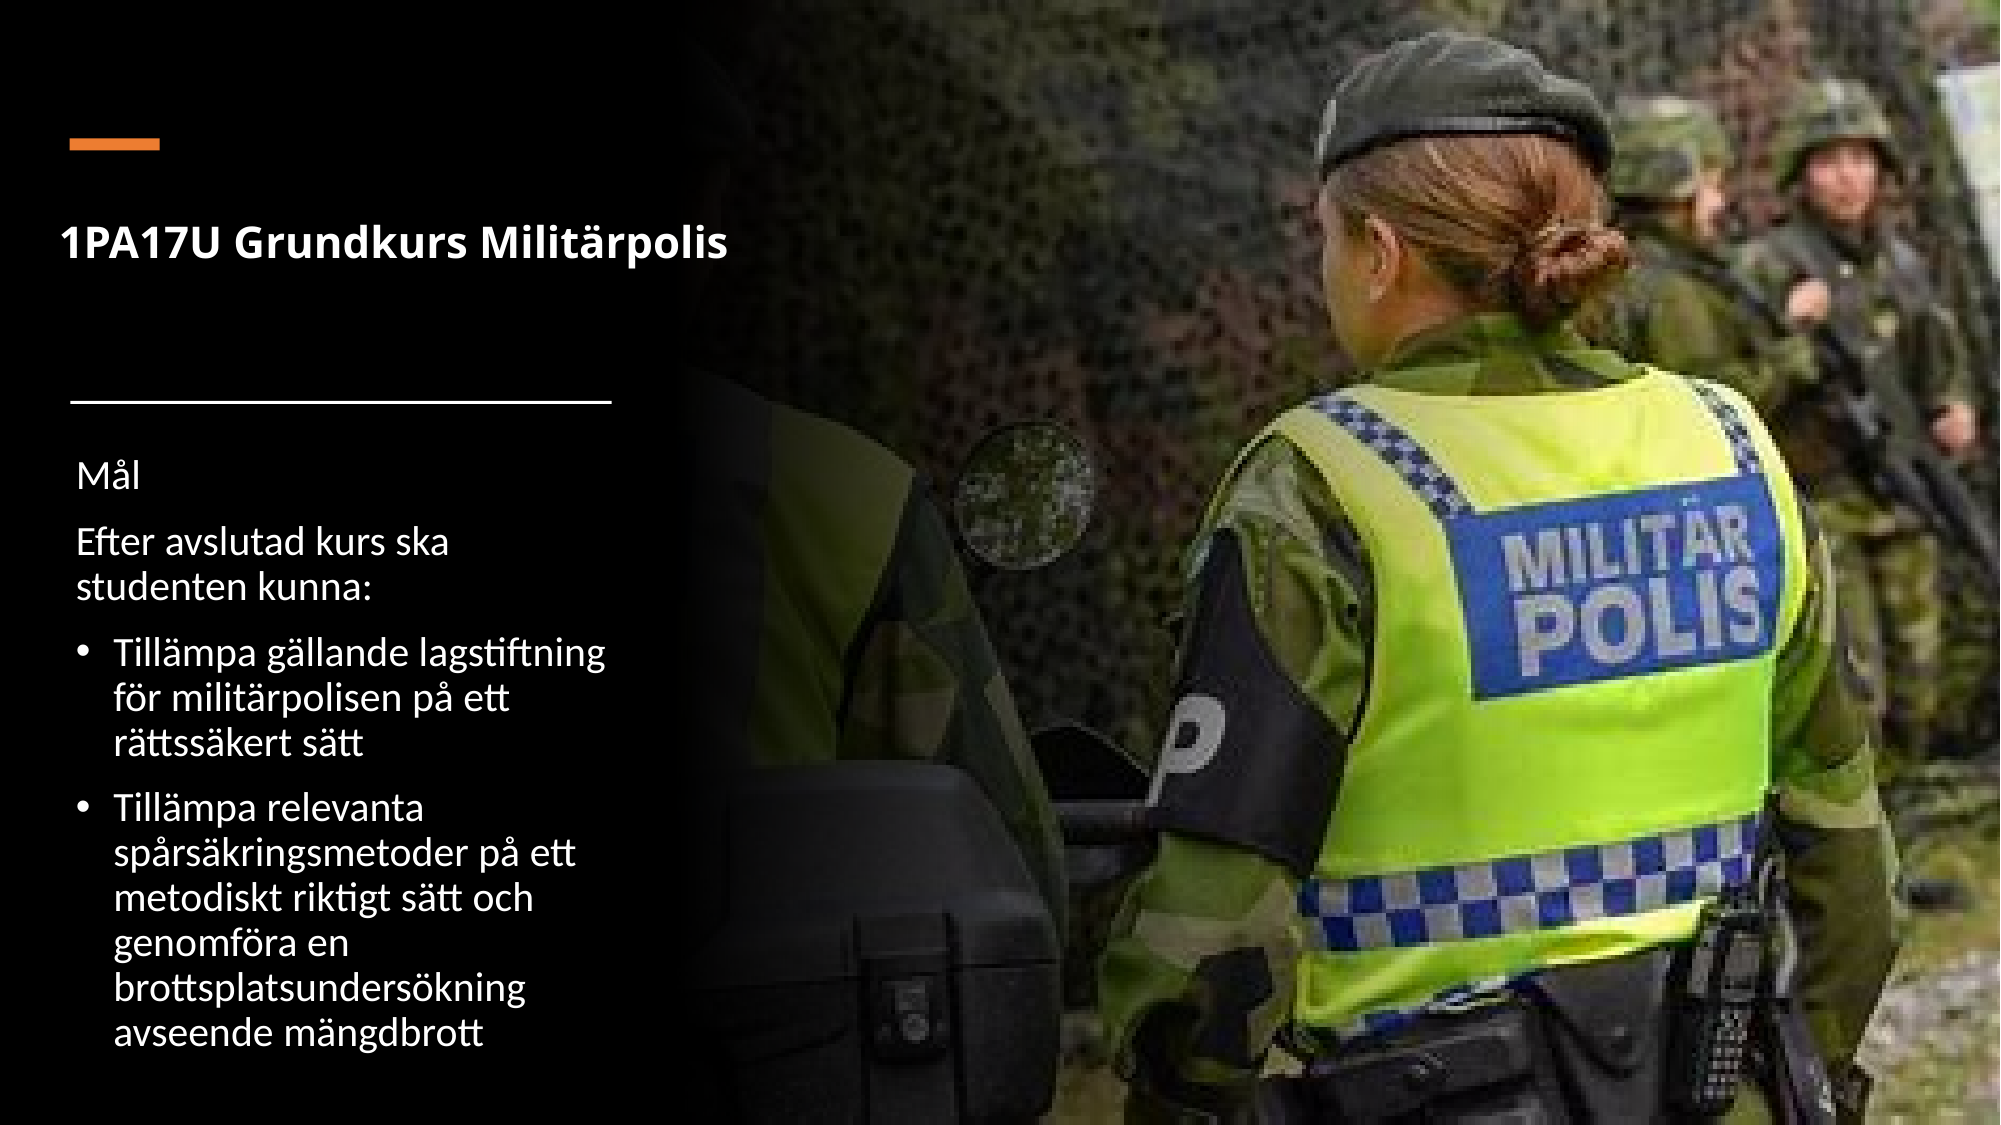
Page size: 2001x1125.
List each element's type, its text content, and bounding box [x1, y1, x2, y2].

text_box [69, 137, 161, 151]
title 1PA17U Grundkurs Militärpolis [43, 189, 577, 276]
list Mål Efter avslutad kurs ska studenten kunna: Tillämpa gällande lagstiftning för militärpolisen på ett rättssäkert sätt Tillämpa relevanta spårsäkringsmetoder på ett metodiskt riktigt sätt och genomföra en brottsplatsundersökning avseende mängdbrott [60, 445, 577, 972]
text_box [69, 400, 577, 405]
picture [577, 0, 2000, 1125]
text_box [0, 0, 577, 1125]
